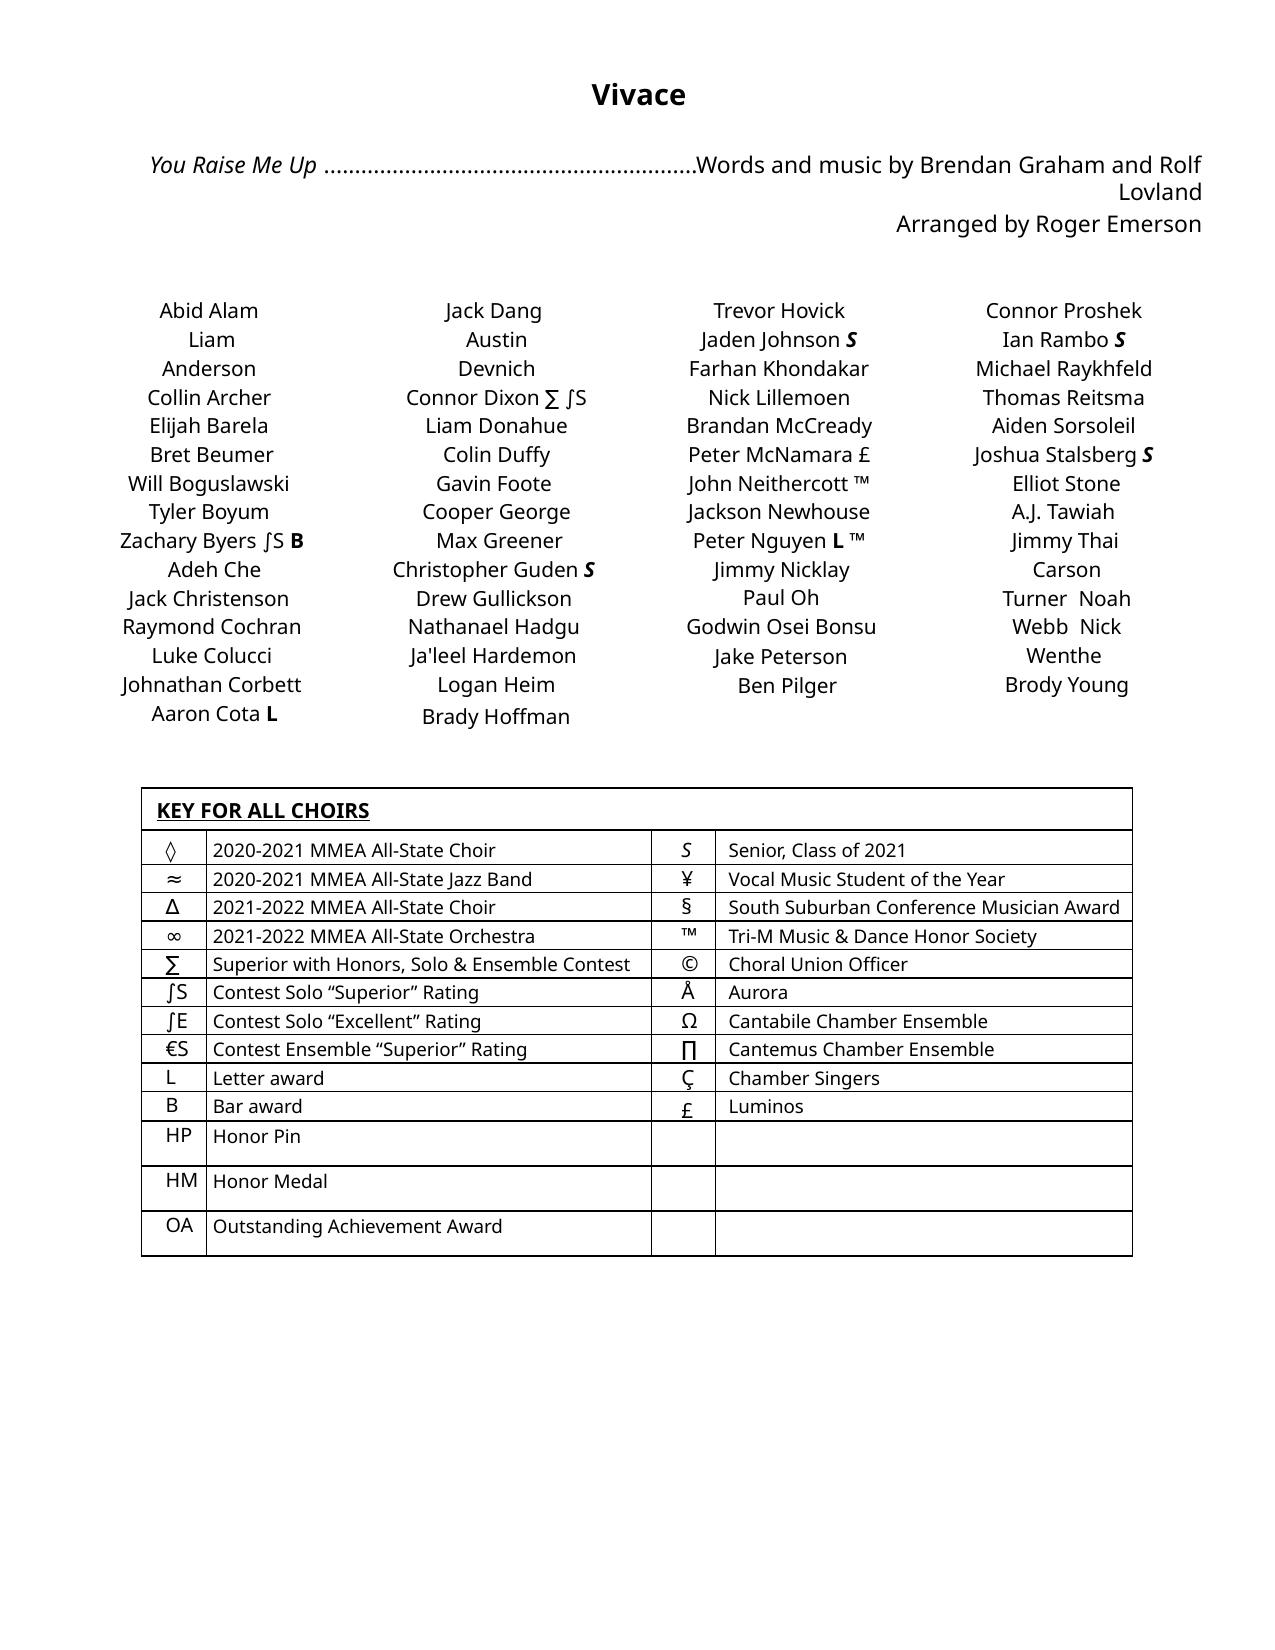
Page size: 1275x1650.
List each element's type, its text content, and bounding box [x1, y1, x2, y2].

table_cell L [142, 1064, 206, 1091]
table_cell B [142, 1092, 206, 1120]
table_cell Superior with Honors, Solo & Ensemble Contest [207, 950, 651, 977]
table_cell OA [142, 1212, 206, 1255]
table_cell ∆ [142, 893, 206, 920]
table_cell § [652, 893, 715, 920]
table_cell Ω [652, 1007, 715, 1034]
table_cell 2021-2022 MMEA All-State Choir [207, 893, 651, 920]
table_cell HP [142, 1122, 206, 1165]
table_cell S [652, 831, 715, 864]
table_cell Contest Solo “Superior” Rating [207, 979, 651, 1006]
table_cell Luminos [716, 1092, 1132, 1120]
table_cell ∑ [142, 950, 206, 977]
table_cell ∏ [652, 1035, 715, 1062]
text_box Trevor Hovick Jaden Johnson S Farhan Khondakar Nick Lillemoen Brandan McCready Peter McNamara £ John Neithercott ™ Jackson Newhouse Peter Nguyen L ™ Jimmy Nicklay Paul Oh Godwin Osei Bonsu Jake Peterson Ben Pilger [683, 292, 880, 698]
table_cell Cantemus Chamber Ensemble [716, 1035, 1132, 1062]
table_cell Honor Medal [207, 1167, 651, 1210]
table_cell ◊ [142, 831, 206, 864]
table_cell [716, 1167, 1132, 1210]
table_cell Choral Union Officer [716, 950, 1132, 977]
table_cell Tri-M Music & Dance Honor Society [716, 922, 1132, 949]
table_cell Chamber Singers [716, 1064, 1132, 1091]
table_cell ¥ [652, 865, 715, 892]
table_cell [652, 1122, 715, 1165]
table_cell Vocal Music Student of the Year [716, 865, 1132, 892]
table_cell Å [652, 979, 715, 1006]
text_box Jack Dang Austin Devnich Connor Dixon ∑ ∫S Liam Donahue Colin Duffy Gavin Foote Cooper George Max Greener Christopher Guden S Drew Gullickson Nathanael Hadgu Ja'leel Hardemon Logan Heim Brady Hoffman [390, 292, 602, 729]
table_cell Senior, Class of 2021 [716, 831, 1132, 864]
table_cell ≈ [142, 865, 206, 892]
table_cell ∫E [142, 1007, 206, 1034]
table_cell Letter award [207, 1064, 651, 1091]
table_cell © [652, 950, 715, 977]
table_cell [652, 1212, 715, 1255]
table_cell ∫S [142, 979, 206, 1006]
table_header KEY FOR ALL CHOIRS [142, 789, 1132, 829]
table_cell HM [142, 1167, 206, 1210]
table_cell Ç [652, 1064, 715, 1091]
table_cell Contest Ensemble “Superior” Rating [207, 1035, 651, 1062]
table_cell Aurora [716, 979, 1132, 1006]
table_cell South Suburban Conference Musician Award [716, 893, 1132, 920]
table_cell ™ [652, 922, 715, 949]
text_box Vivace You Raise Me Up ............................................................Words and music by Brendan Graham and Rolf Lovland Arranged by Roger Emerson [73, 74, 1204, 237]
table_cell Outstanding Achievement Award [207, 1212, 651, 1255]
table_cell [716, 1212, 1132, 1255]
table_cell Bar award [207, 1092, 651, 1120]
text_box Abid Alam Liam Anderson Collin Archer Elijah Barela Bret Beumer Will Boguslawski Tyler Boyum Zachary Byers ∫S B Adeh Che Jack Christenson Raymond Cochran Luke Colucci Johnathan Corbett Aaron Cota L [116, 292, 306, 726]
table_cell Cantabile Chamber Ensemble [716, 1007, 1132, 1034]
table_cell €S [142, 1035, 206, 1062]
table_cell 2021-2022 MMEA All-State Orchestra [207, 922, 651, 949]
table_cell 2020-2021 MMEA All-State Jazz Band [207, 865, 651, 892]
table_cell Honor Pin [207, 1122, 651, 1165]
table_cell Contest Solo “Excellent” Rating [207, 1007, 651, 1034]
table_cell 2020-2021 MMEA All-State Choir [207, 831, 651, 864]
table_cell [716, 1122, 1132, 1165]
text_box Connor Proshek Ian Rambo S Michael Raykhfeld Thomas Reitsma Aiden Sorsoleil Joshua Stalsberg S Elliot Stone A.J. Tawiah Jimmy Thai Carson Turner Noah Webb Nick Wenthe Brody Young [971, 292, 1161, 697]
table_cell ∞ [142, 922, 206, 949]
table_cell £ [652, 1092, 715, 1120]
table_cell [652, 1167, 715, 1210]
